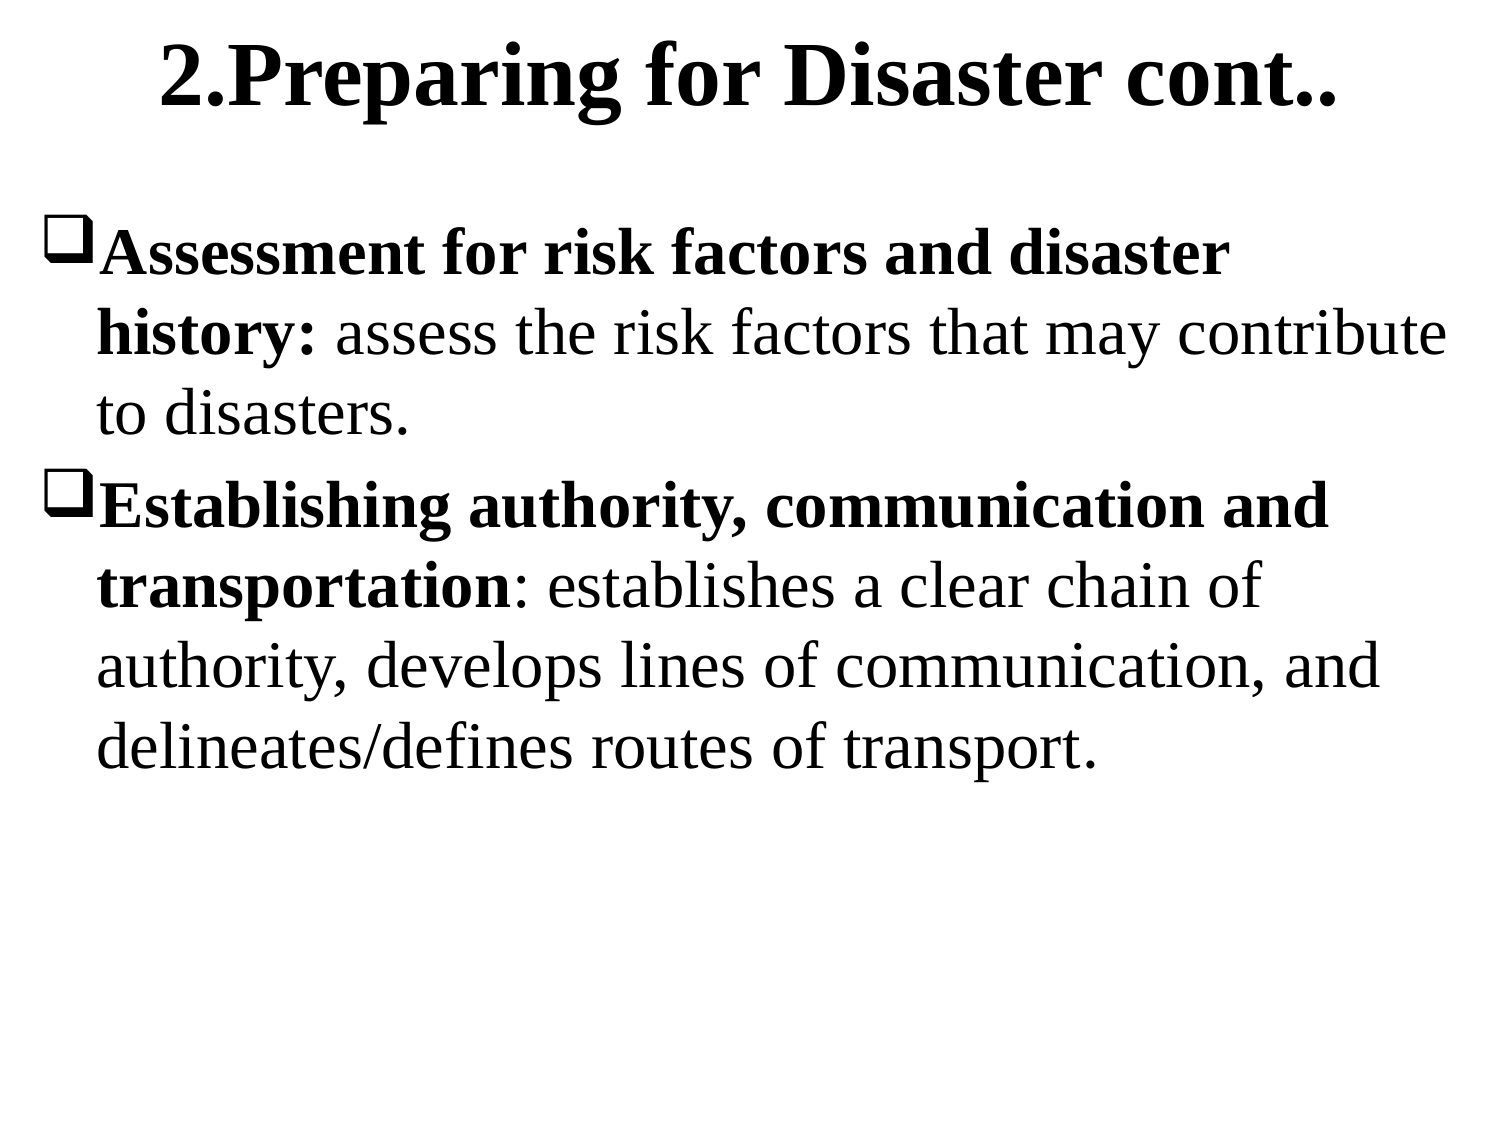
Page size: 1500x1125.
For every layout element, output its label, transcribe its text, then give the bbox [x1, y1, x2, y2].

title 2.Preparing for Disaster cont.. [0, 0, 1500, 138]
list Assessment for risk factors and disaster history: assess the risk factors that may contribute to disasters. Establishing authority, communication and transportation: establishes a clear chain of authority, develops lines of communication, and delineates/defines routes of transport. [24, 200, 1475, 1125]
